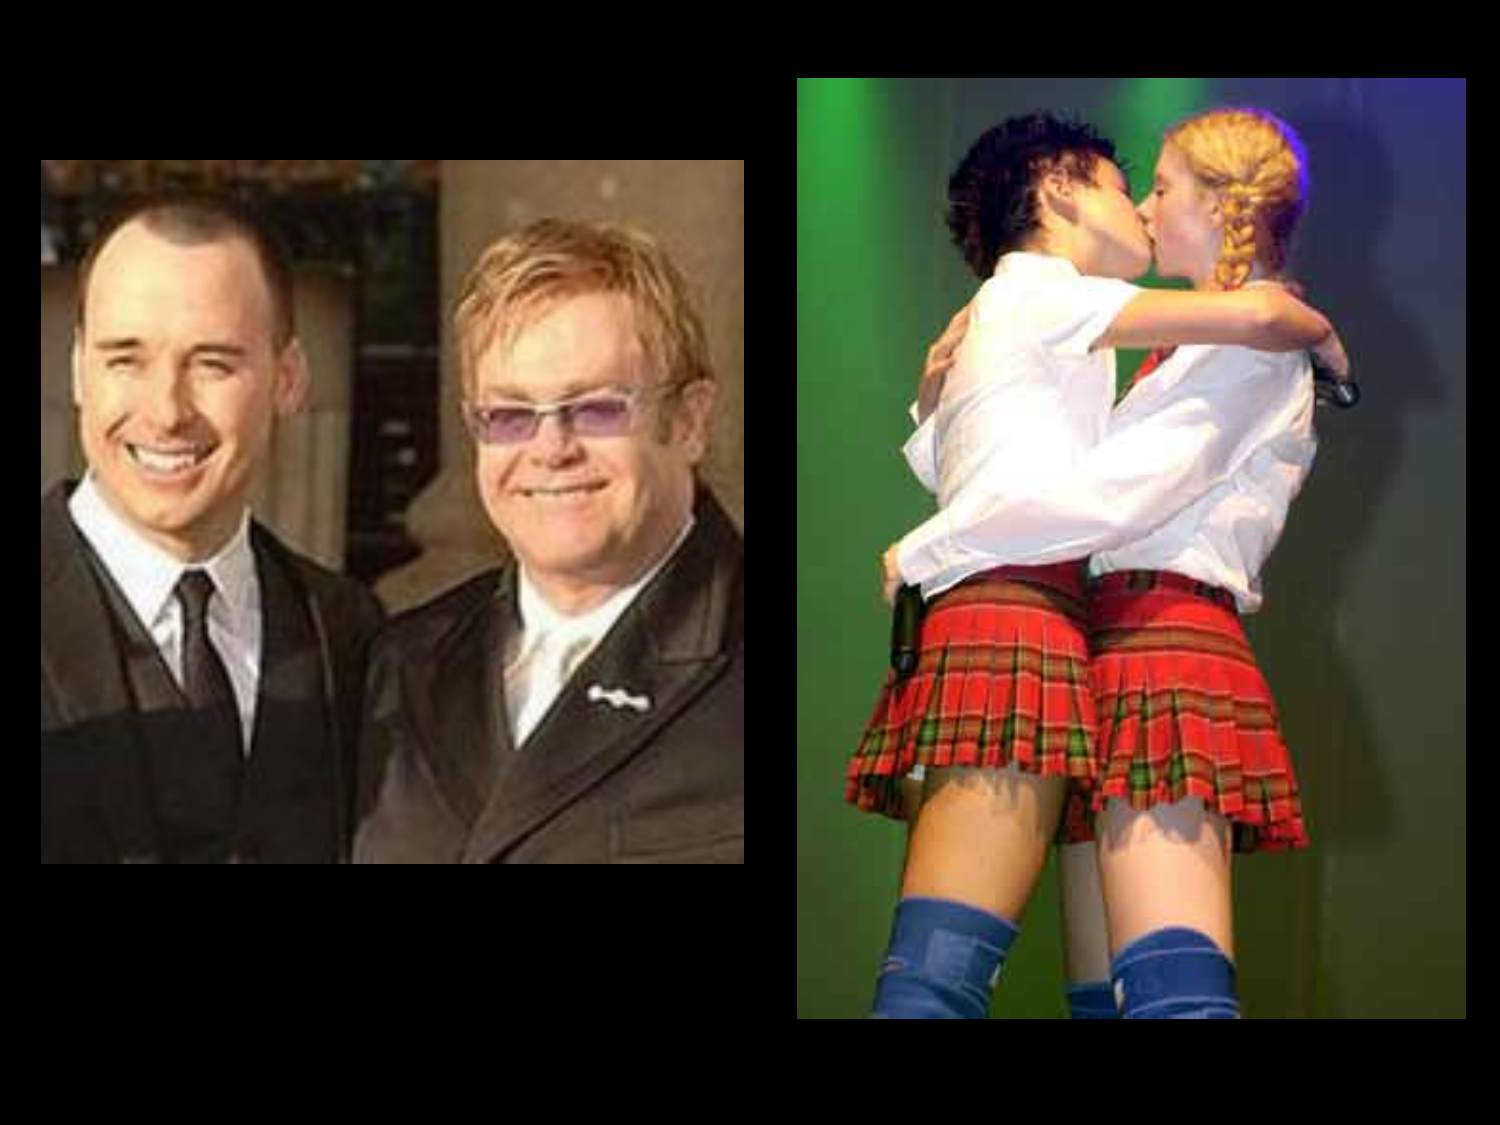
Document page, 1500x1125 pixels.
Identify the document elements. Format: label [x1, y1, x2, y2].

picture [41, 160, 744, 864]
picture [797, 78, 1466, 1019]
